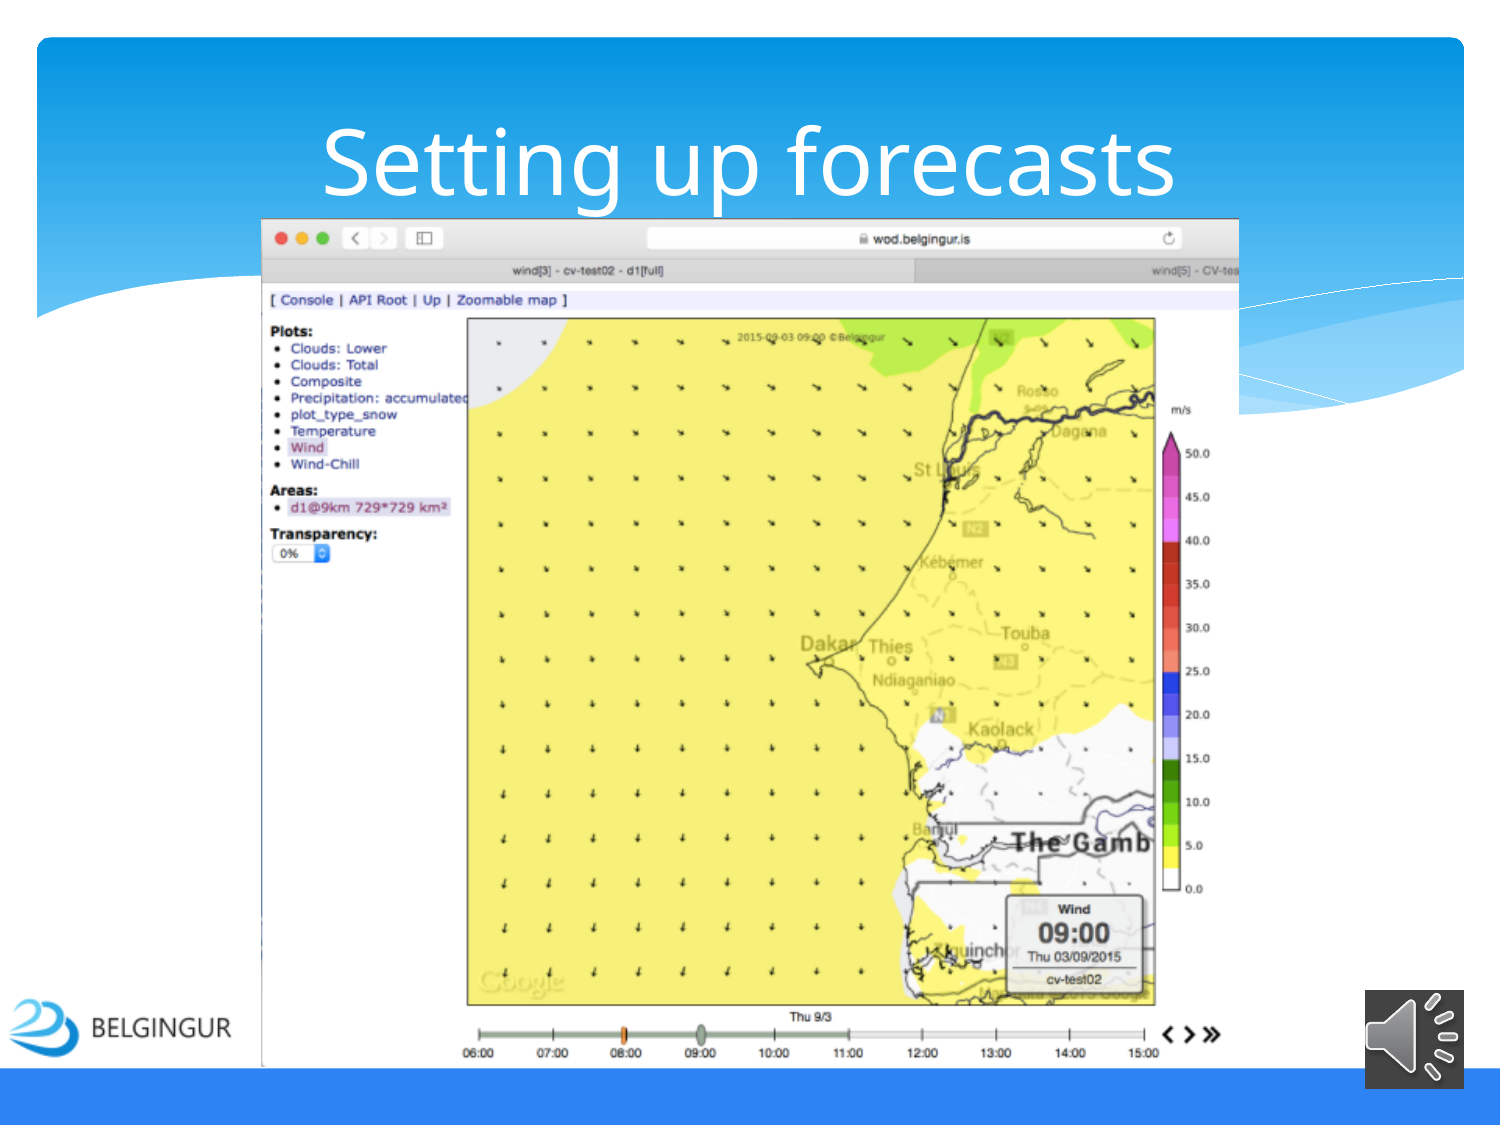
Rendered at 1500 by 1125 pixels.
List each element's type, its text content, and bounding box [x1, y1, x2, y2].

picture [0, 986, 248, 1067]
title Setting up forecasts [75, 55, 1425, 261]
picture [261, 217, 1239, 1067]
text_box [0, 1067, 1500, 1125]
picture [1364, 989, 1465, 1090]
